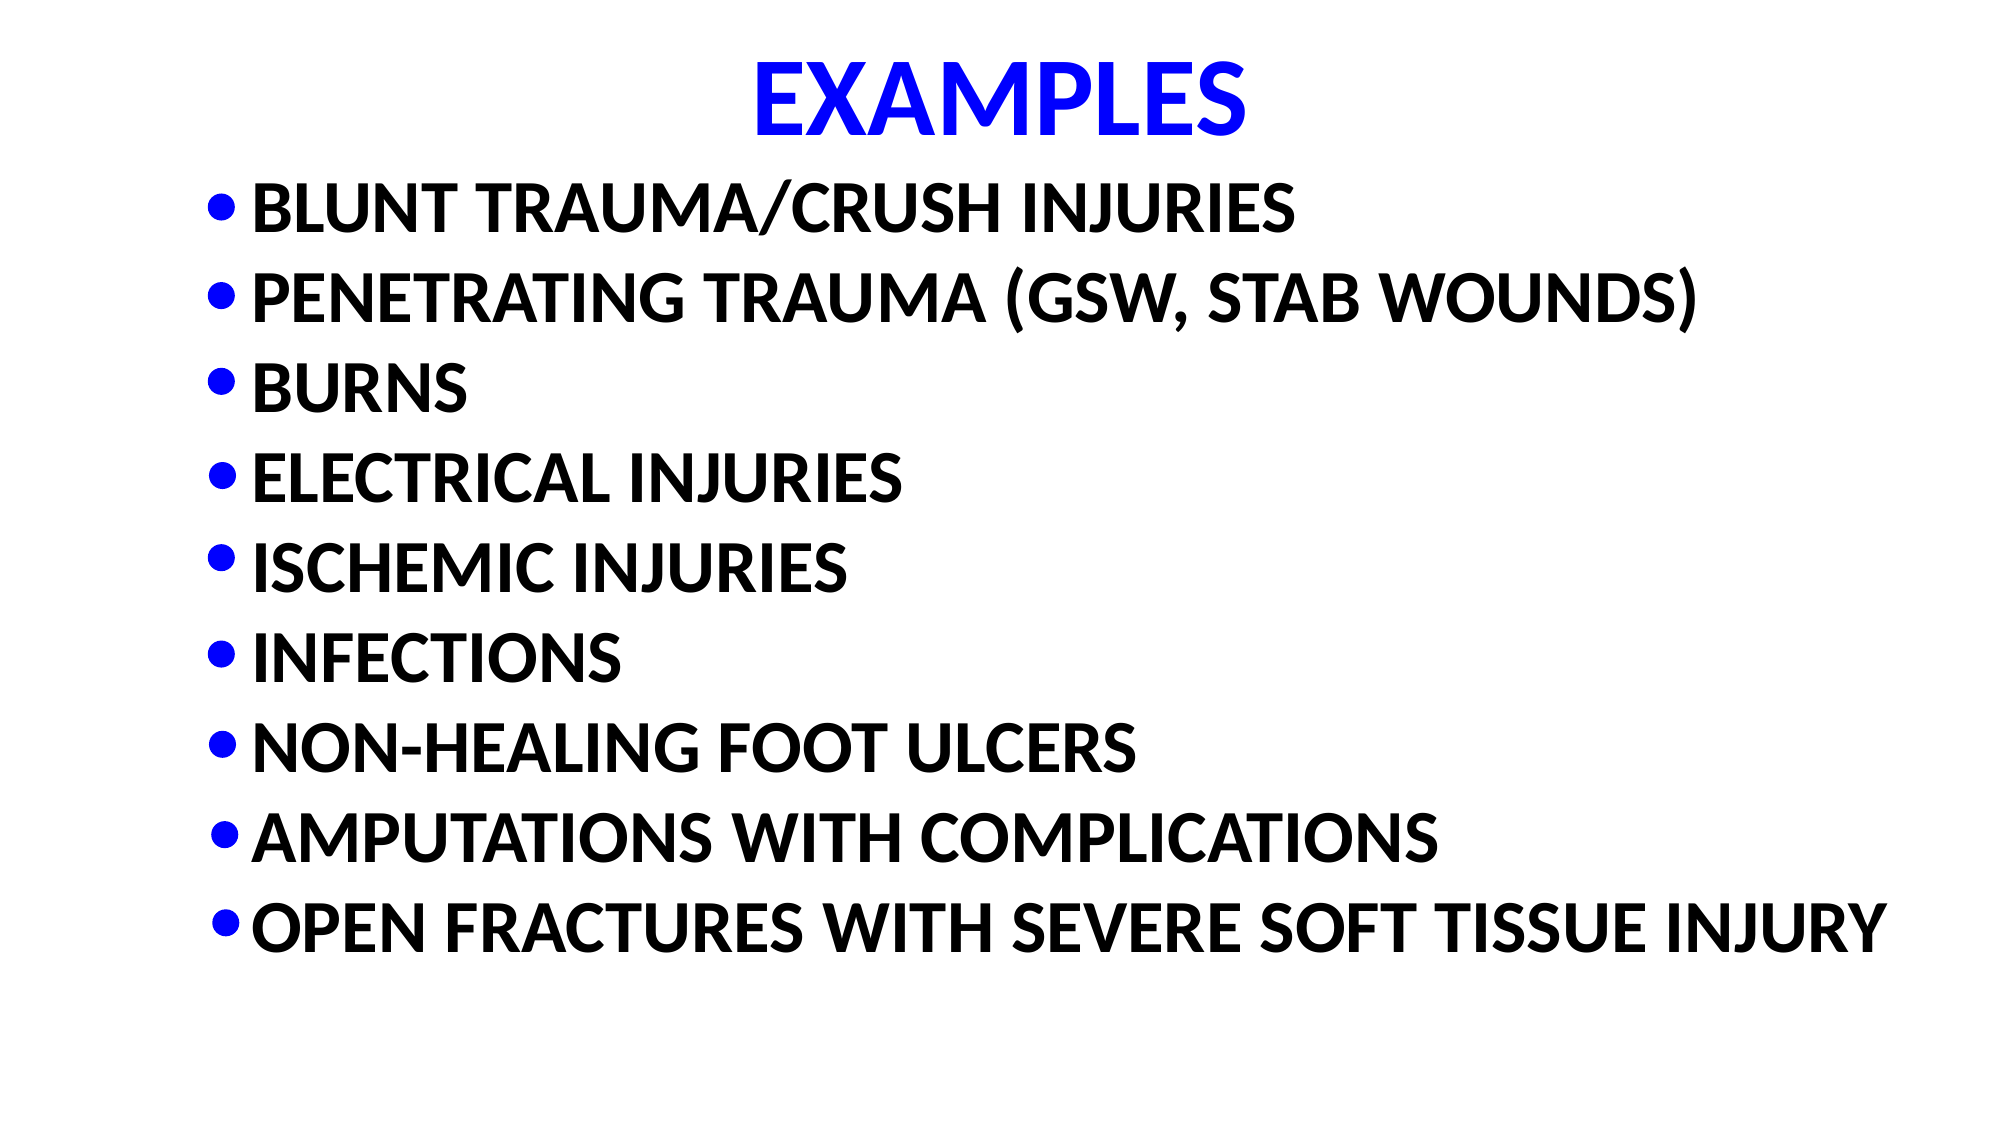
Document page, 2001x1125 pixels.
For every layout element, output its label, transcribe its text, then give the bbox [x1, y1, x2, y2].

text_box [207, 193, 235, 221]
text_box [208, 462, 237, 490]
text_box [207, 640, 235, 668]
text_box [207, 367, 235, 395]
text_box [212, 909, 240, 937]
text_box [207, 282, 235, 310]
text_box EXAMPLES [0, 15, 2000, 166]
text_box [207, 544, 235, 572]
text_box [208, 730, 237, 758]
text_box BLUNT TRAUMA/CRUSH INJURIES PENETRATING TRAUMA (GSW, STAB WOUNDS) BURNS ELECTRICAL INJURIES ISCHEMIC INJURIES INFECTIONS NON-HEALING FOOT ULCERS AMPUTATIONS WITH COMPLICATIONS OPEN FRACTURES WITH SEVERE SOFT TISSUE INJURY [236, 166, 1920, 1066]
text_box [211, 821, 239, 849]
